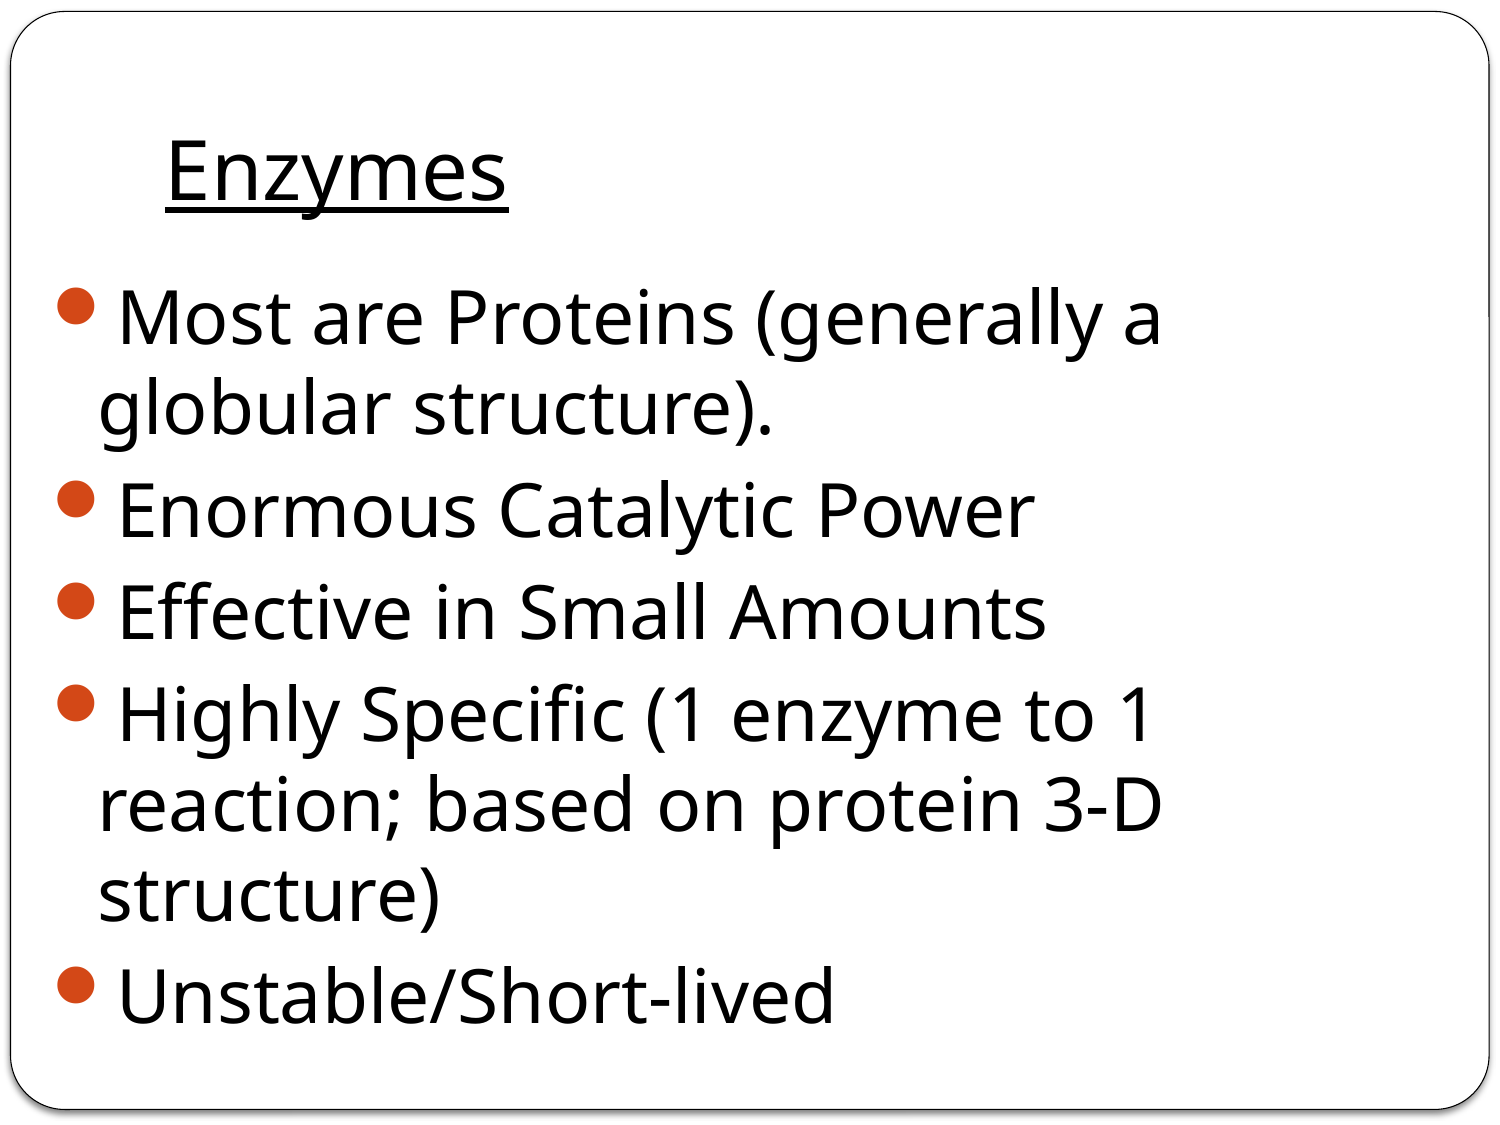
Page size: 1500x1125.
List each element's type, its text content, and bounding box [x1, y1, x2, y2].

list Most are Proteins (generally a globular structure). Enormous Catalytic Power Effective in Small Amounts Highly Specific (1 enzyme to 1 reaction; based on protein 3-D structure) Unstable/Short-lived [37, 262, 1450, 1005]
title Enzymes [150, 45, 1425, 233]
